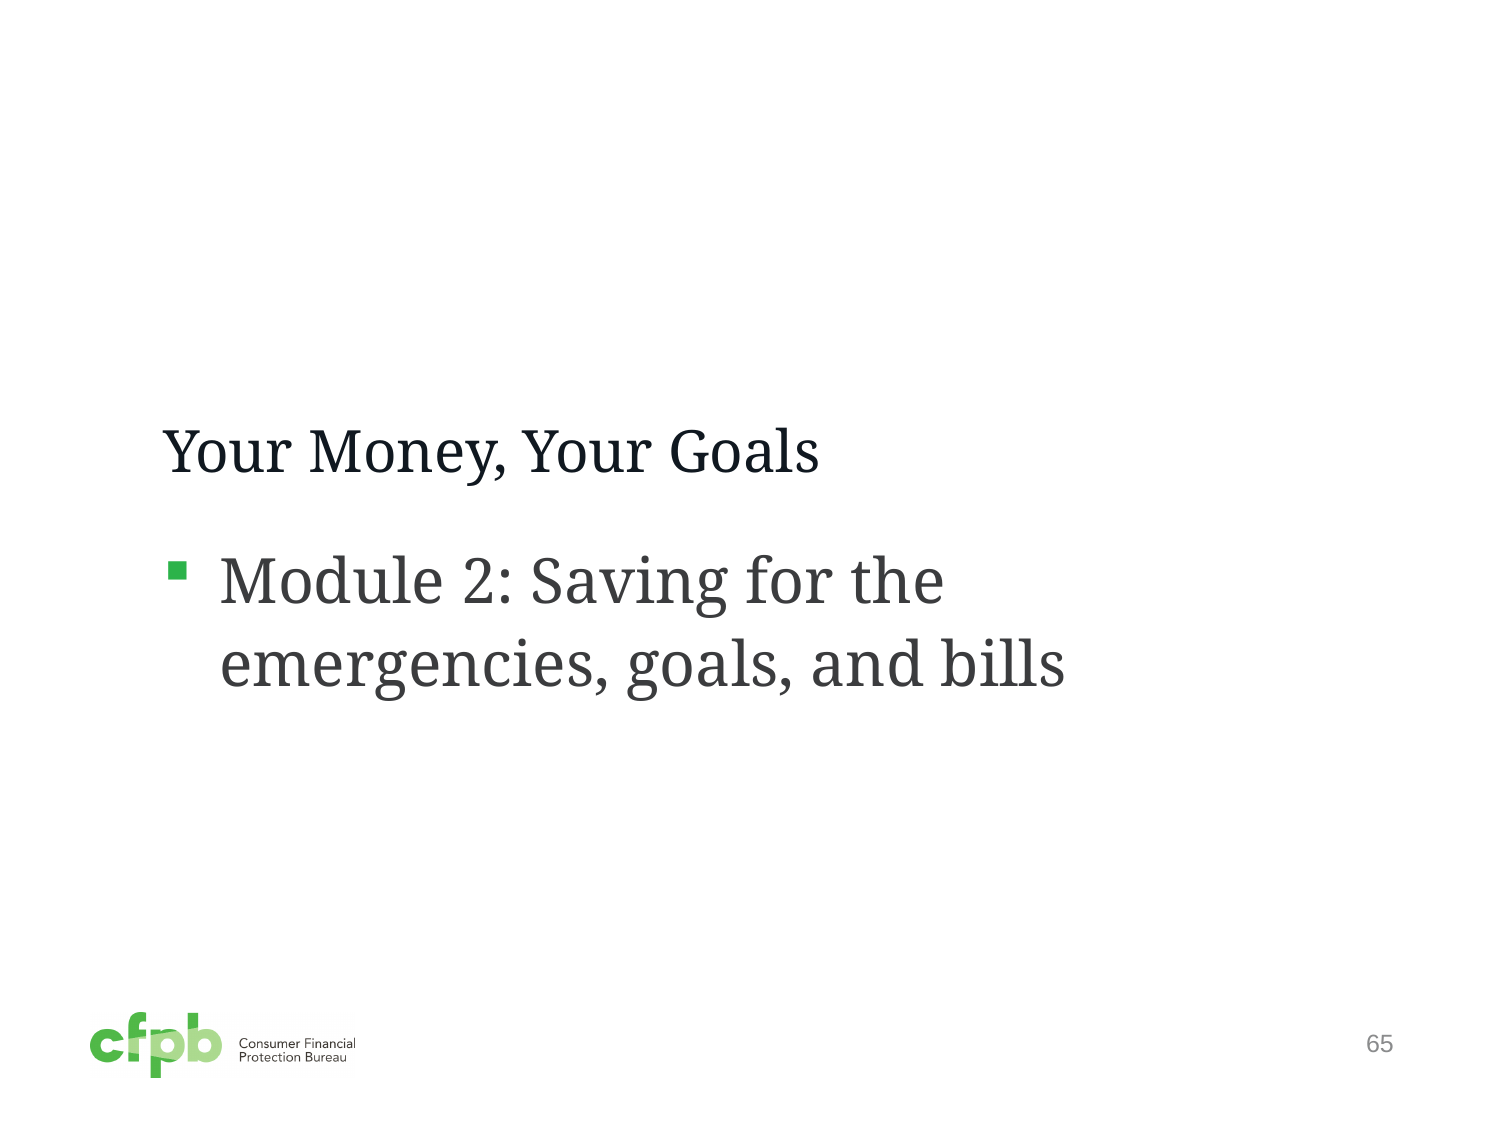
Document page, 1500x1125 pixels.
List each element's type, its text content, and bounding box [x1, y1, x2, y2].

title Your Money, Your Goals [148, 377, 1348, 522]
list Module 2: Saving for the emergencies, goals, and bills [148, 525, 1348, 703]
picture [90, 1012, 355, 1078]
footer 65 [934, 1012, 1410, 1073]
